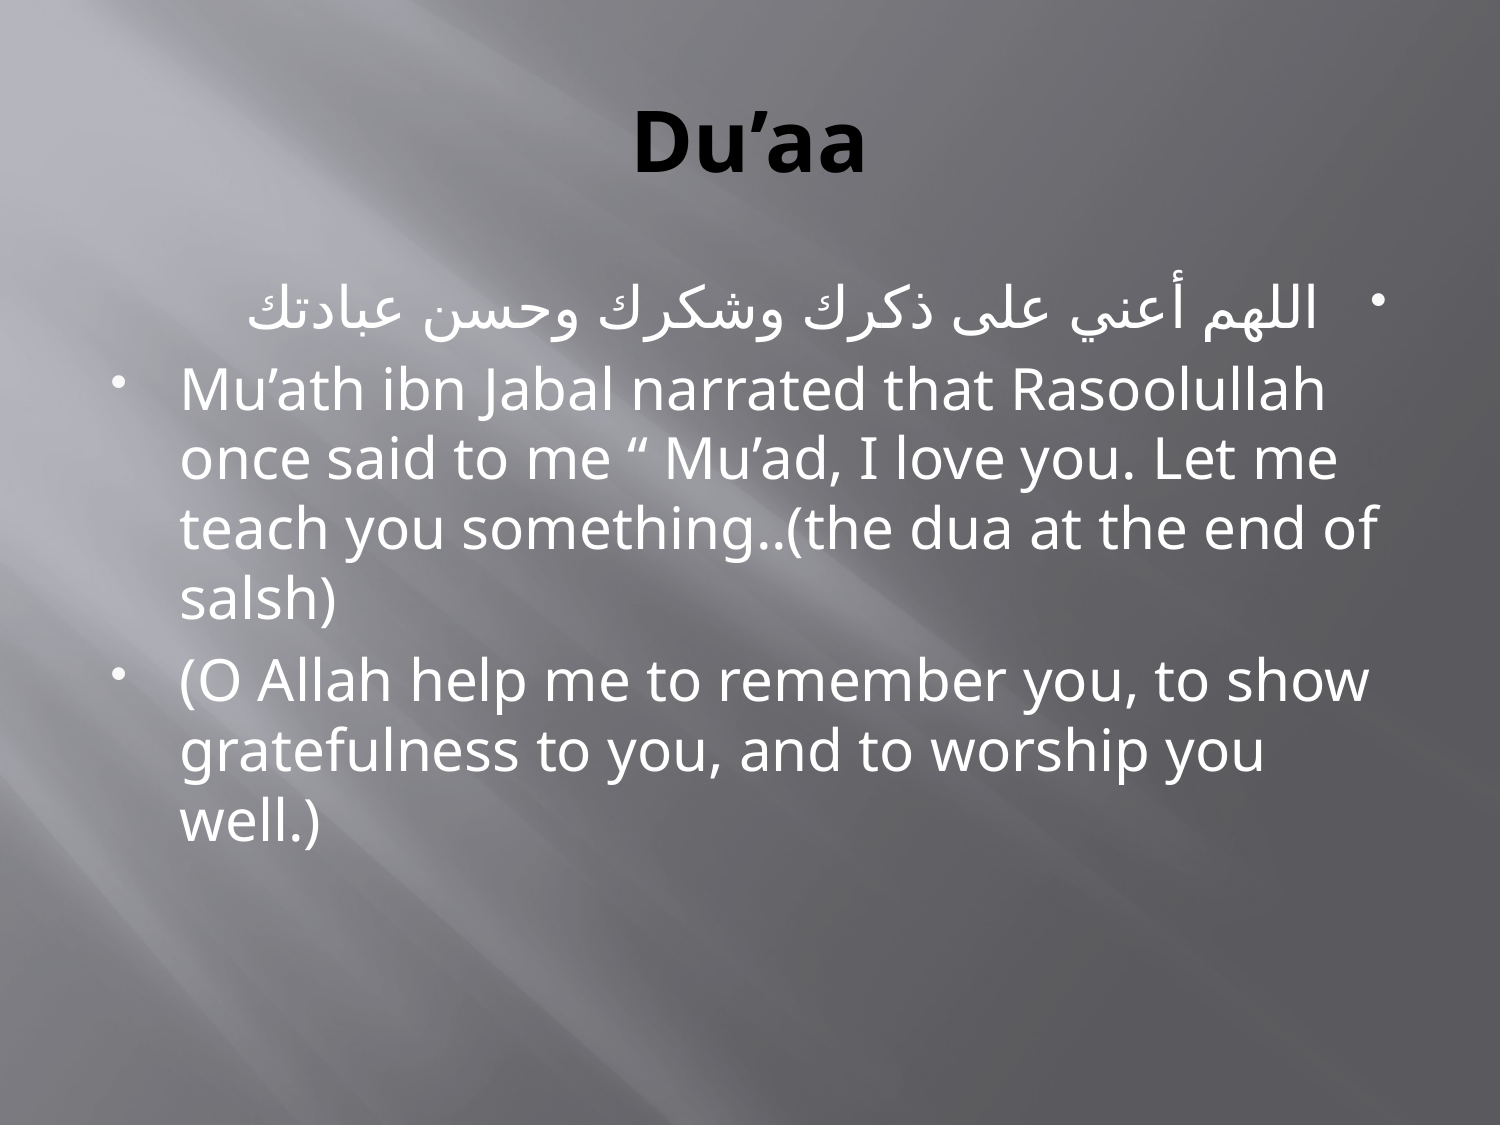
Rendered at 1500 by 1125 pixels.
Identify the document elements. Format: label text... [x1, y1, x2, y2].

list اللهم أعني على ذكرك وشكرك وحسن عبادتك Mu’ath ibn Jabal narrated that Rasoolullah once said to me “ Mu’ad, I love you. Let me teach you something..(the dua at the end of salsh) (O Allah help me to remember you, to show gratefulness to you, and to worship you well.) [75, 262, 1425, 1035]
title Du’aa [75, 45, 1425, 233]
